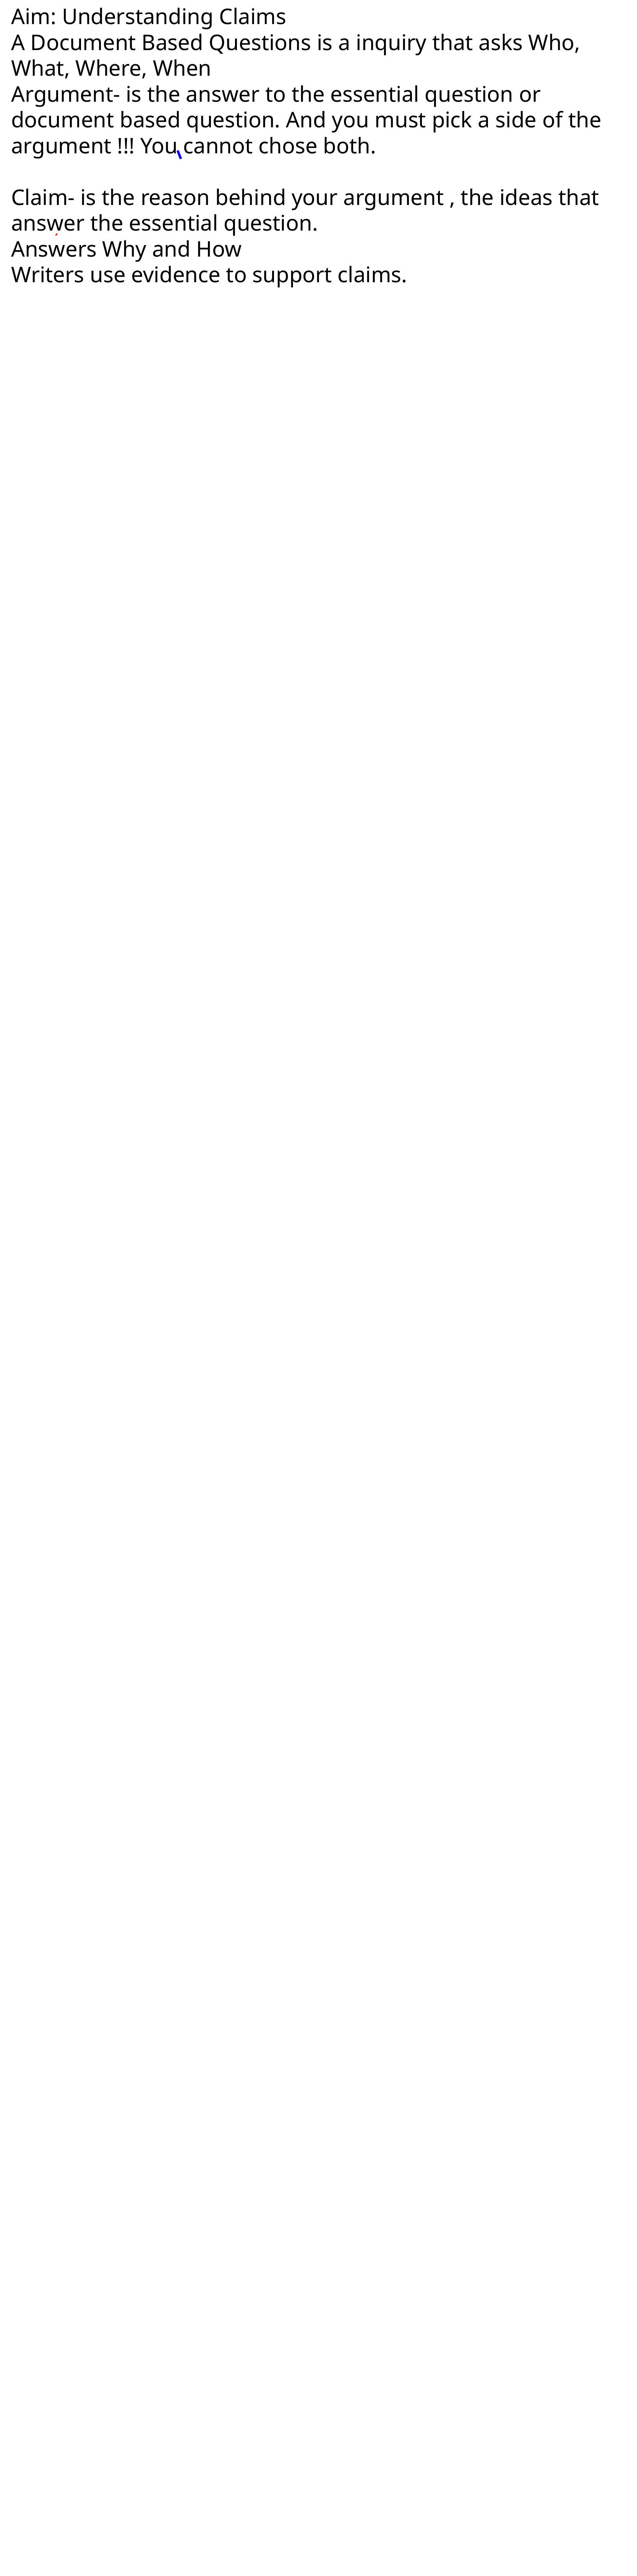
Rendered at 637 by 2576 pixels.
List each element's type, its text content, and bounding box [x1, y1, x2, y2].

text_box [177, 150, 182, 159]
text_box Aim: Understanding Claims A Document Based Questions is a inquiry that asks Who, What, Where, When Argument- is the answer to the essential question or document based question. And you must pick a side of the argument !!! You cannot chose both. Claim- is the reason behind your argument , the ideas that answer the essential question. Answers Why and How Writers use evidence to support claims. [5, 0, 625, 393]
